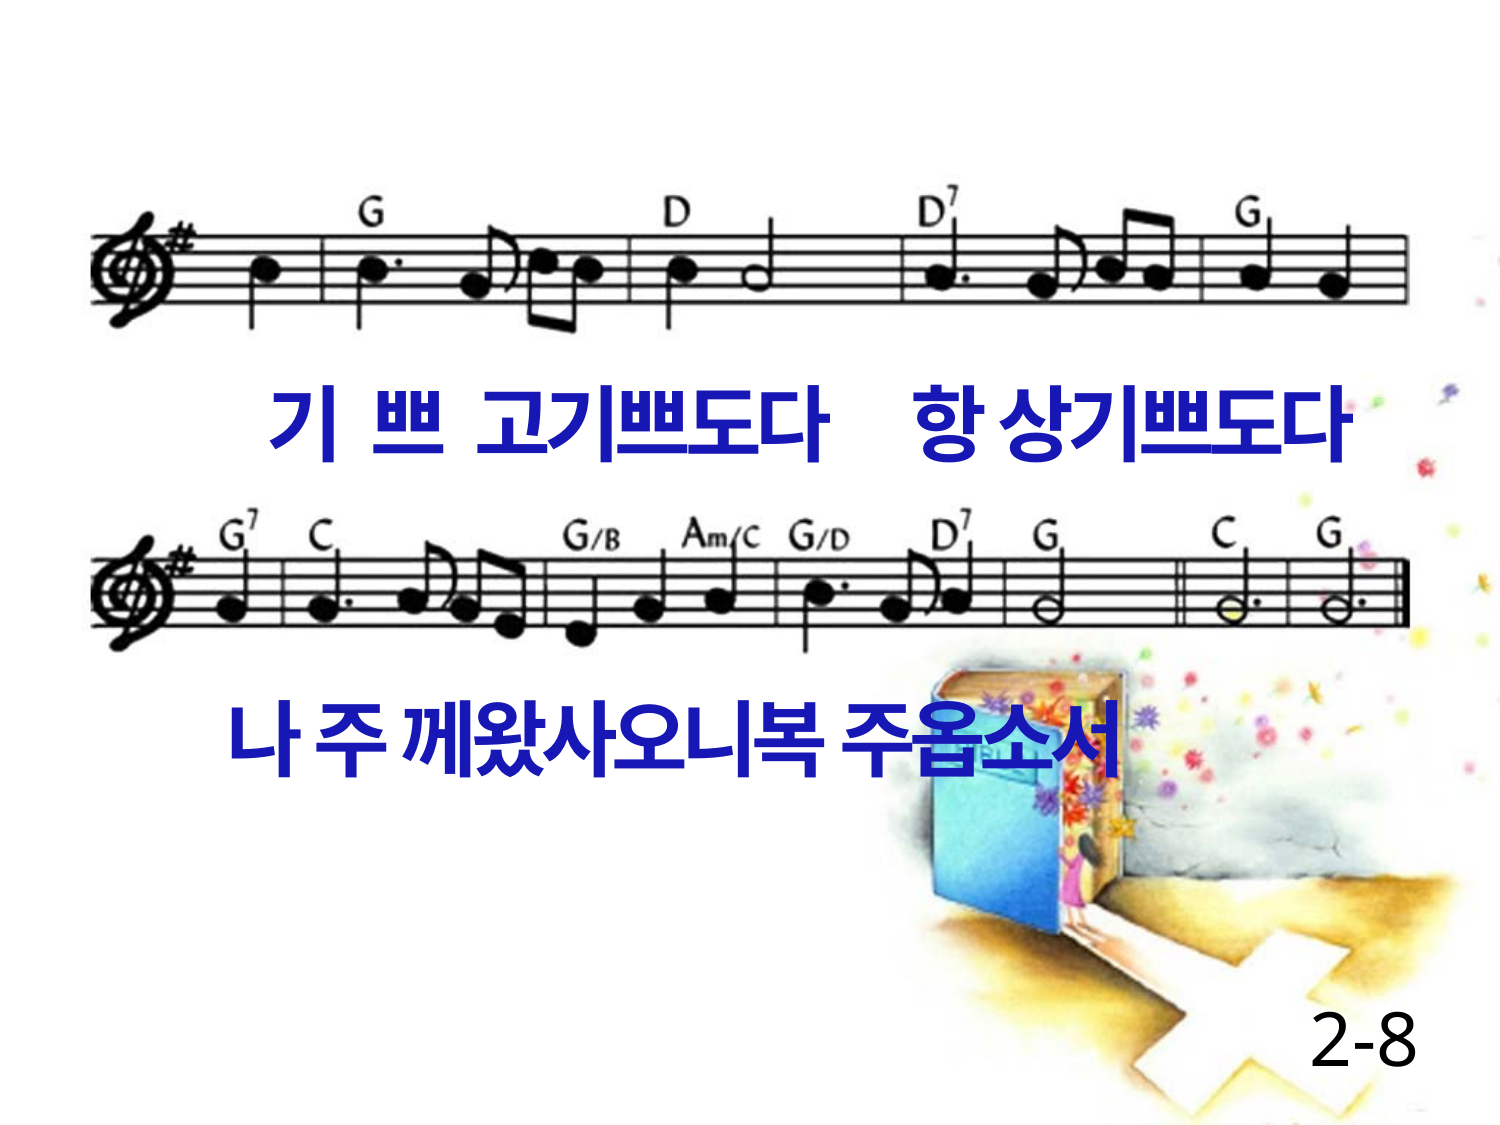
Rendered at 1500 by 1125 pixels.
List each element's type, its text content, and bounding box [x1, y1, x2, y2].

picture [0, 0, 1500, 1125]
text_box 기 쁘 고기쁘도다 항 상기쁘도다 [251, 364, 1371, 480]
text_box 2-8 [1295, 984, 1436, 1090]
text_box 나 주 께왔사오니복 주옵소서 [211, 679, 1159, 795]
